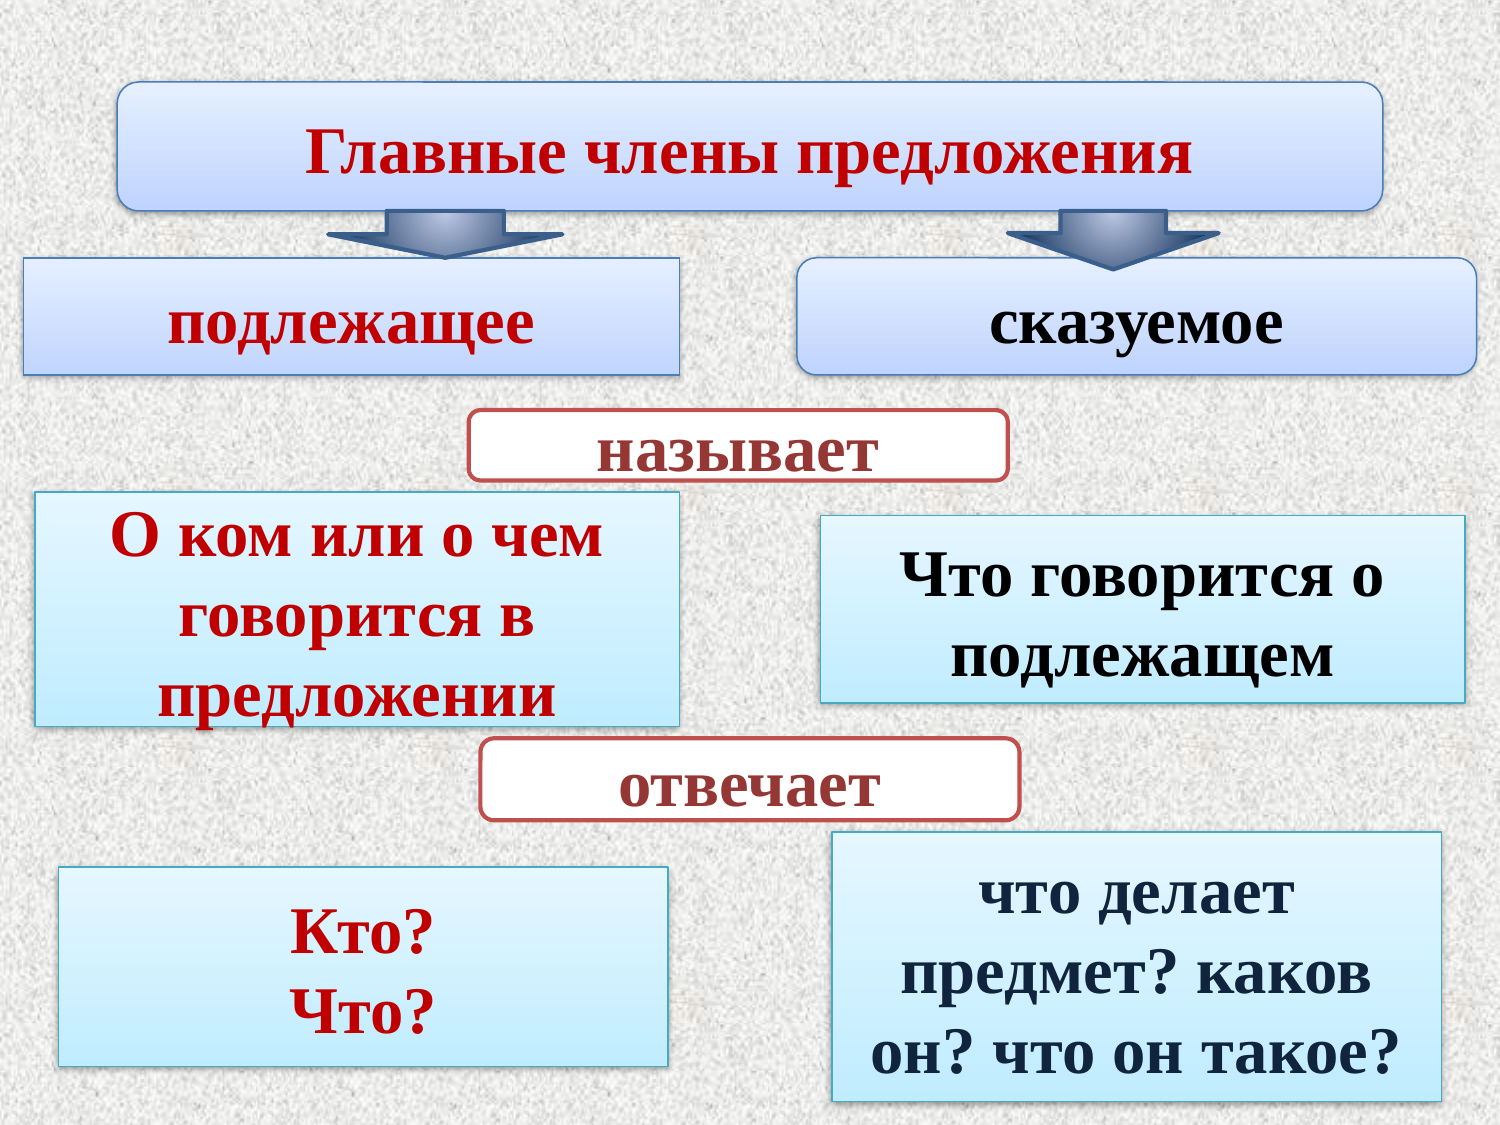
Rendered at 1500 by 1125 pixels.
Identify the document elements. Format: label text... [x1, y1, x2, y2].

text_box Главные члены предложения [116, 81, 1384, 212]
text_box что делает предмет? каков он? что он такое? [831, 831, 1442, 1102]
list подлежащее [23, 257, 680, 376]
text_box отвечает [478, 736, 1022, 823]
text_box Кто? Что? [58, 866, 669, 1067]
text_box [326, 208, 565, 260]
text_box называет [466, 407, 1010, 483]
text_box [1005, 208, 1221, 272]
text_box Что говорится о подлежащем [820, 515, 1466, 704]
text_box сказуемое [796, 256, 1478, 376]
text_box О ком или о чем говорится в предложении [34, 491, 680, 727]
picture [0, 0, 1500, 1125]
